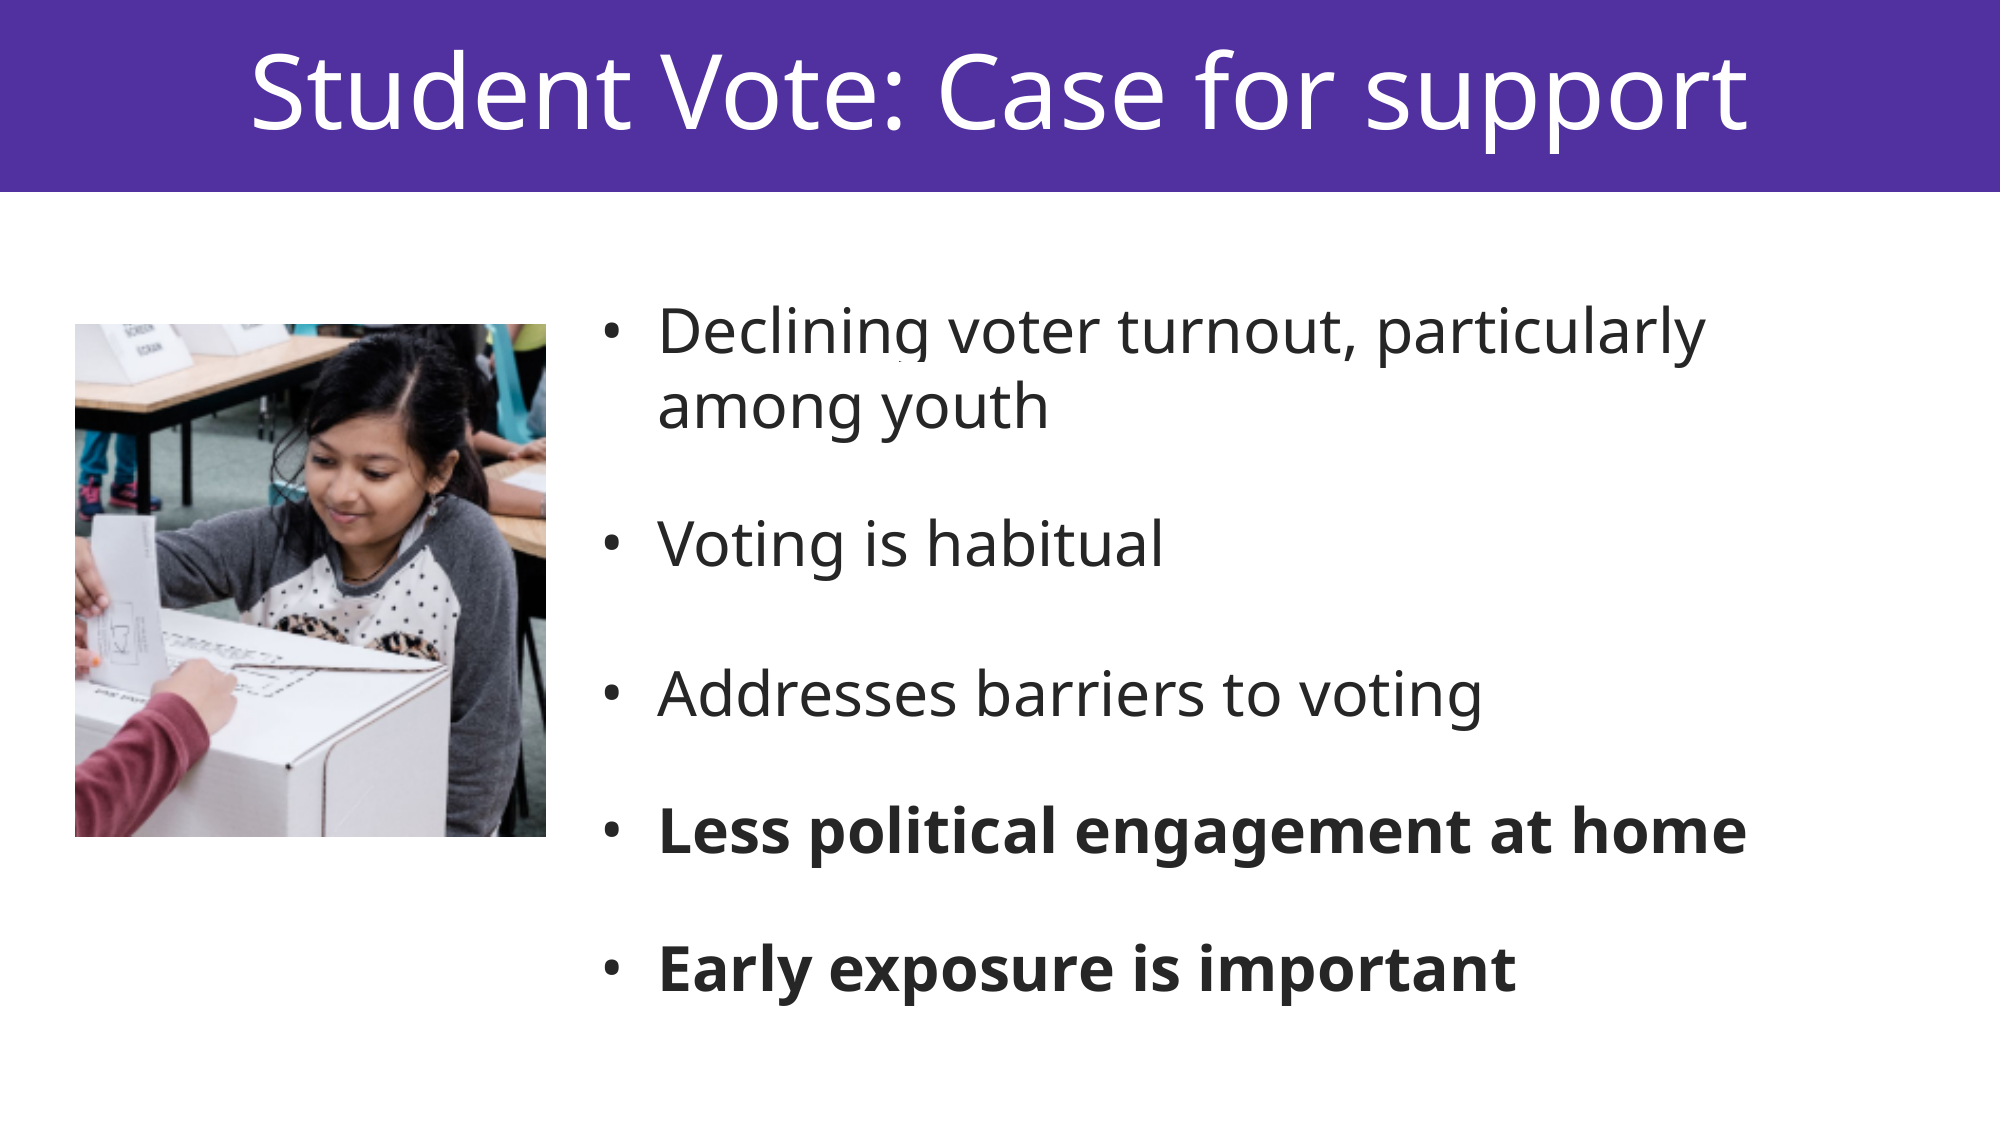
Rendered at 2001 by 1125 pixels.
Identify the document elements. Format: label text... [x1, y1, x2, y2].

picture [75, 324, 546, 837]
title Student Vote: Case for support [0, 0, 2000, 192]
text_box Declining voter turnout, particularly among youth Voting is habitual Addresses barriers to voting Less political engagement at home Early exposure is important [585, 276, 1898, 1019]
